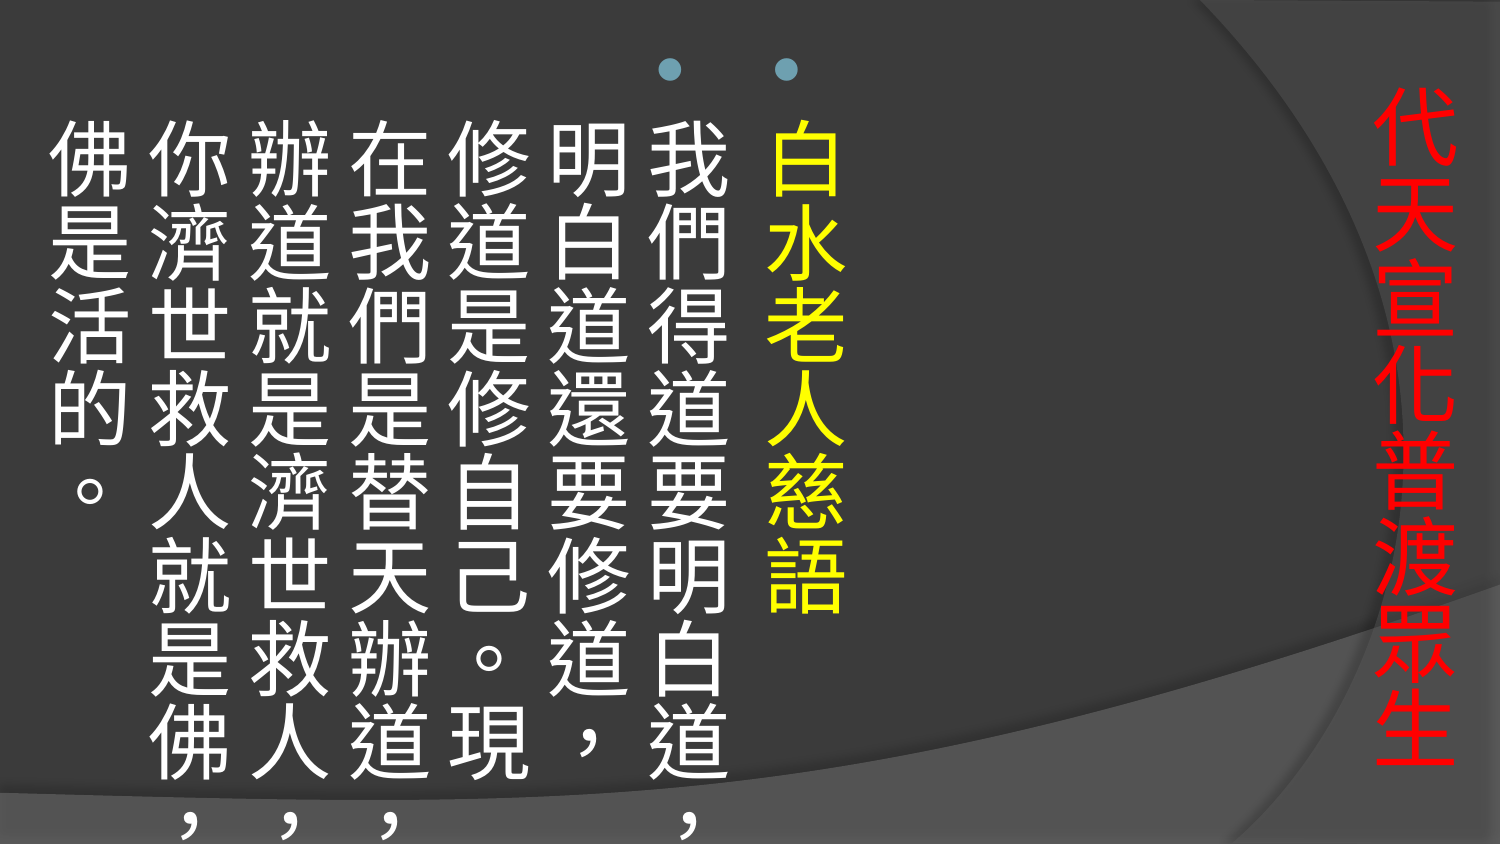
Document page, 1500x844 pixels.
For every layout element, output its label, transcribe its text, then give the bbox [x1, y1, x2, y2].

list 白水老人慈語 我們得道要明白道，明白道還要修道，修道是修自己。現在我們是替天辦道，辦道就是濟世救人，你濟世救人就是佛，佛是活的。 [29, 33, 1329, 812]
title 代天宣化普渡眾生 [1352, 43, 1473, 812]
